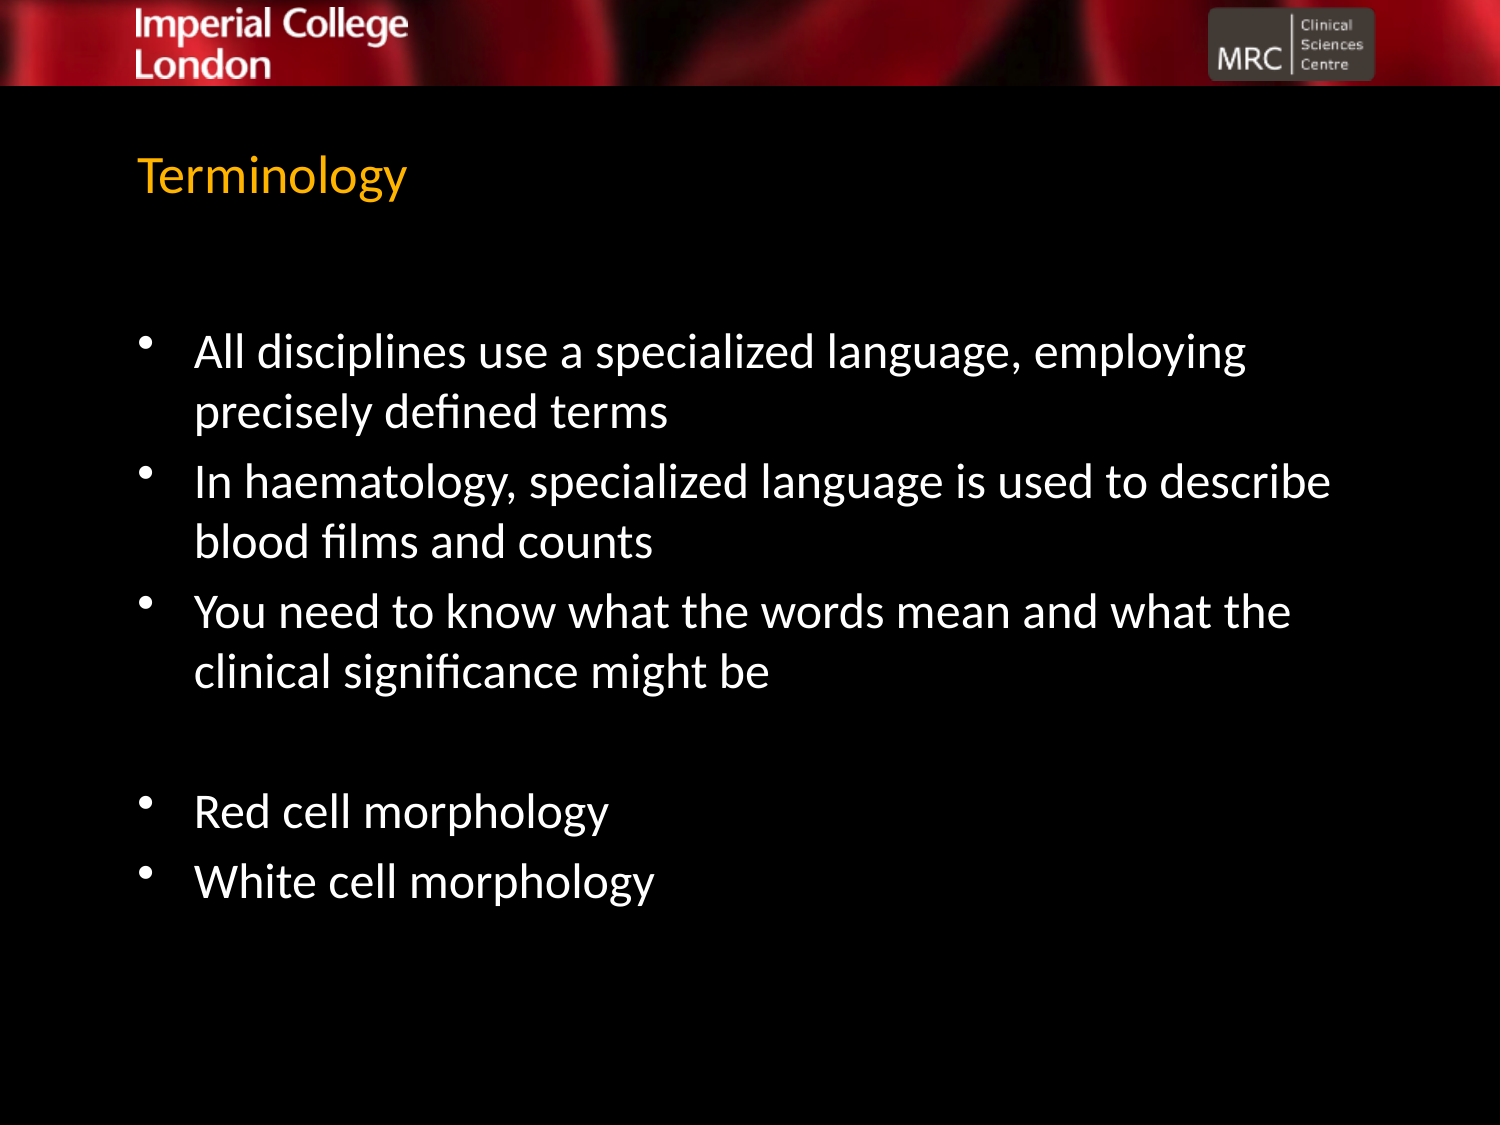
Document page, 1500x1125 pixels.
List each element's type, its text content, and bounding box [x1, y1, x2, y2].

title Terminology [137, 99, 1375, 205]
list All disciplines use a specialized language, employing precisely defined terms In haematology, specialized language is used to describe blood films and counts You need to know what the words mean and what the clinical significance might be Red cell morphology White cell morphology [137, 318, 1375, 1051]
picture [0, 0, 1500, 86]
